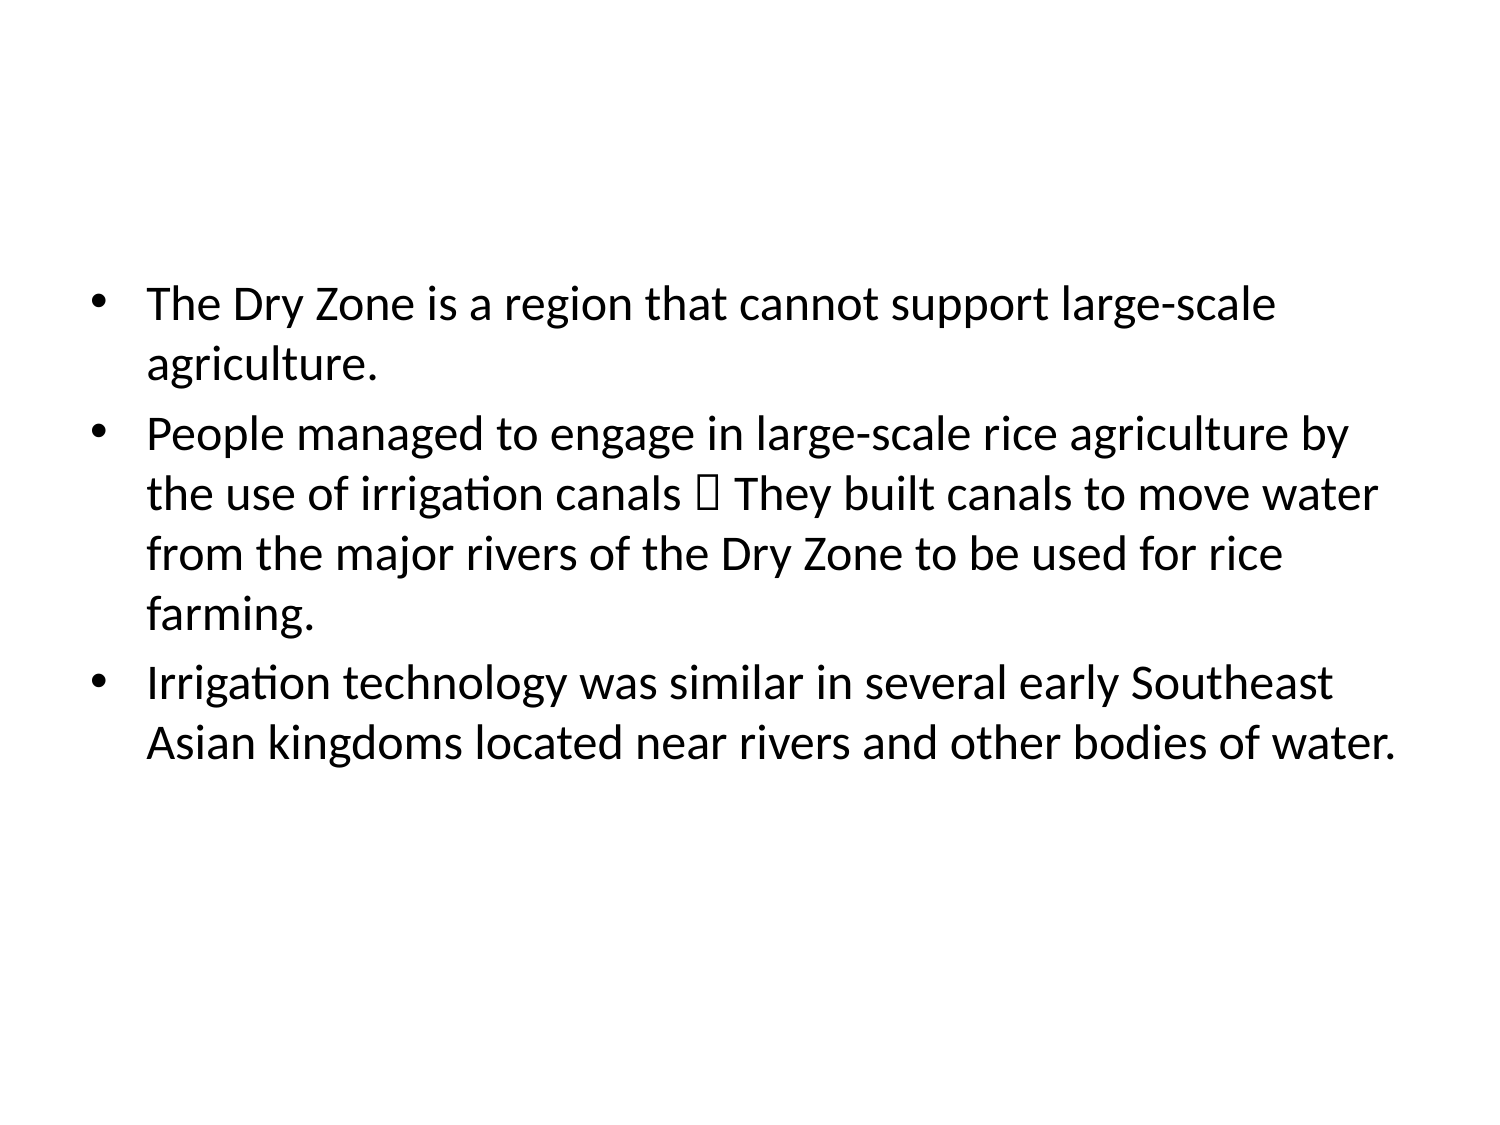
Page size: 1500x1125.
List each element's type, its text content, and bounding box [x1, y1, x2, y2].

list The Dry Zone is a region that cannot support large-scale agriculture. People managed to engage in large-scale rice agriculture by the use of irrigation canals  They built canals to move water from the major rivers of the Dry Zone to be used for rice farming. Irrigation technology was similar in several early Southeast Asian kingdoms located near rivers and other bodies of water. [75, 262, 1425, 1005]
